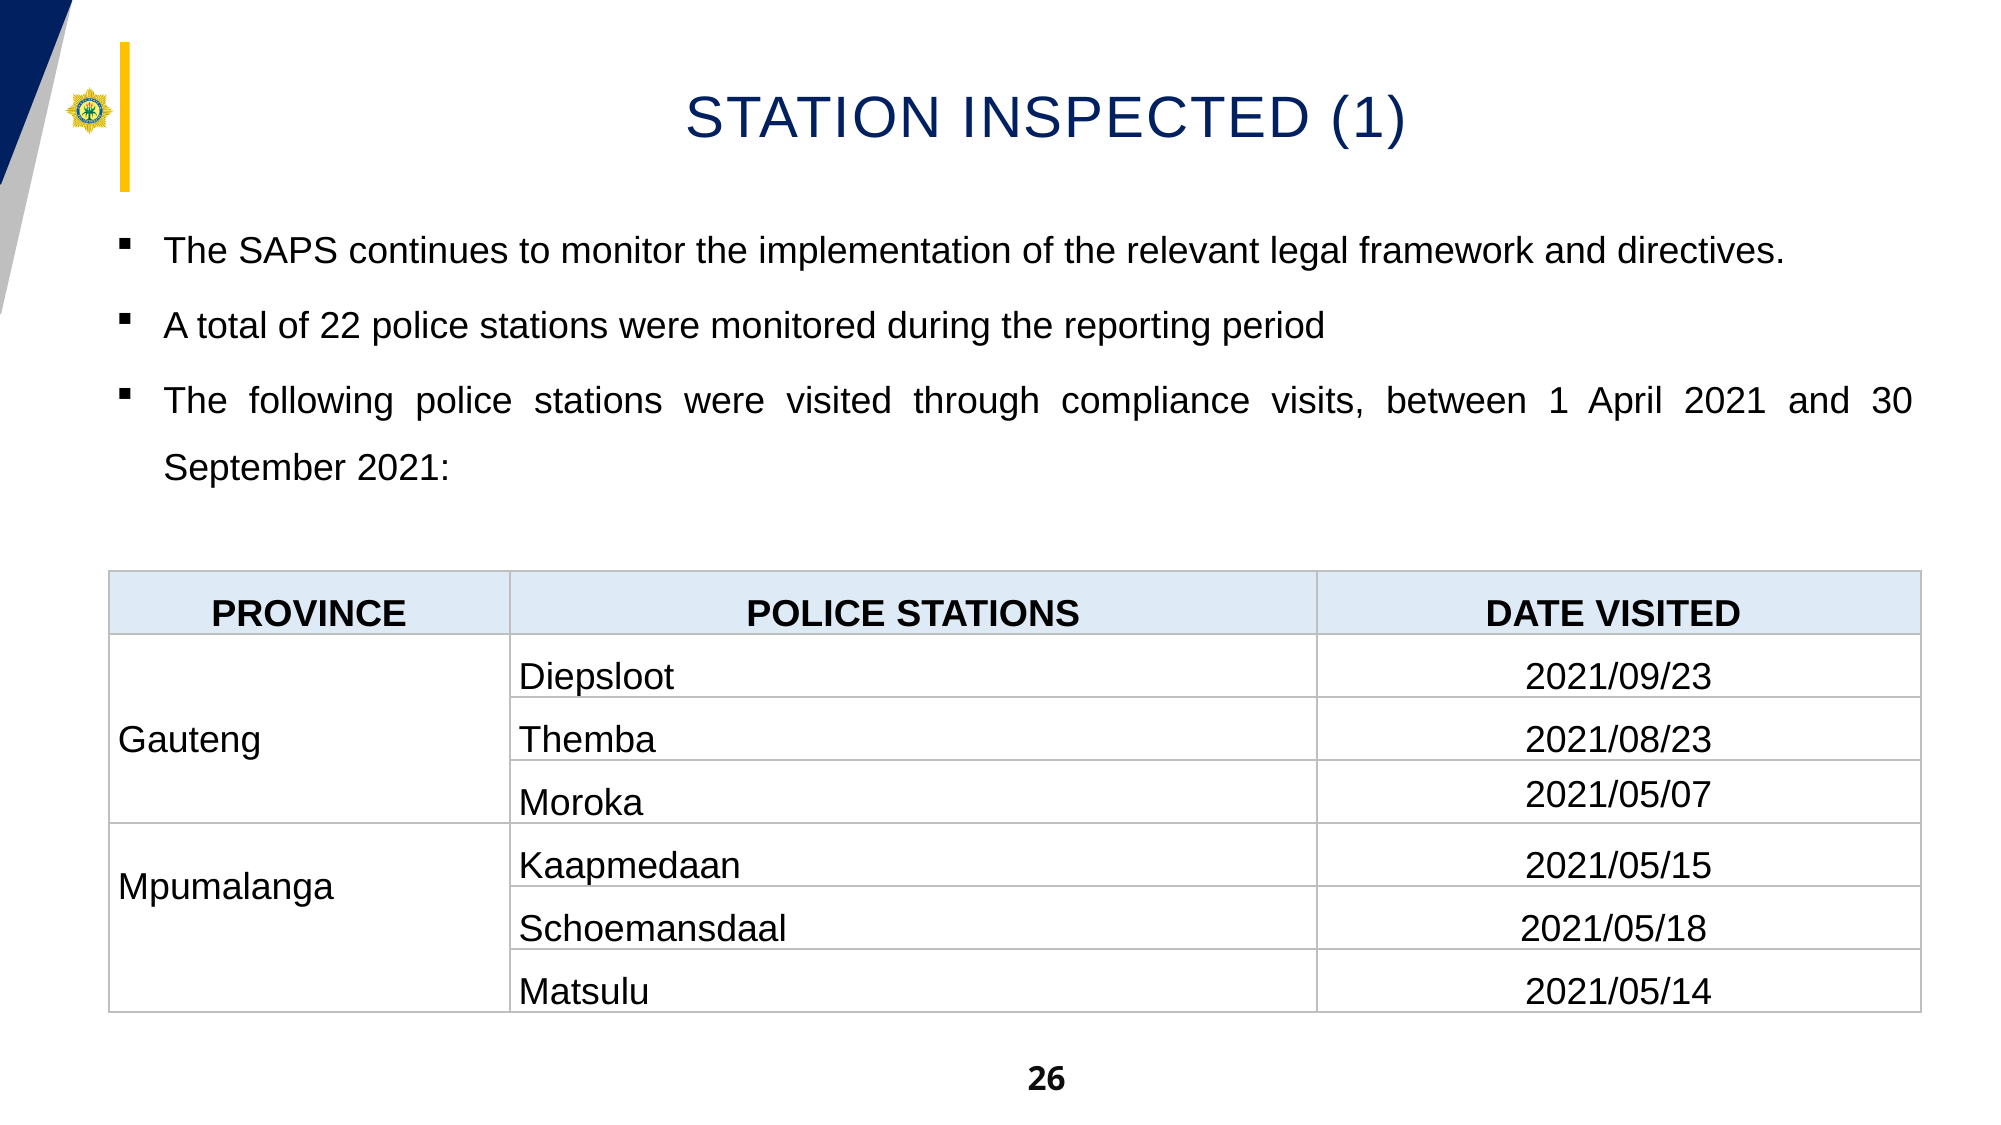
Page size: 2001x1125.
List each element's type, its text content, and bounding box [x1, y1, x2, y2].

slide_number 26 [966, 1057, 1127, 1103]
table_cell Mpumalanga [110, 824, 509, 1011]
table_header DATE VISITED [1318, 572, 1920, 633]
table_header PROVINCE [110, 572, 509, 633]
table_cell 2021/08/23 [1318, 698, 1920, 759]
table_cell 2021/05/14 [1318, 950, 1920, 1011]
table_cell 2021/05/15 [1318, 824, 1920, 885]
list The SAPS continues to monitor the implementation of the relevant legal framework and directives. A total of 22 police stations were monitored during the reporting period The following police stations were visited through compliance visits, between 1 April 2021 and 30 September 2021: [108, 195, 1921, 513]
text_box [742, 195, 2000, 271]
table_cell Matsulu [511, 950, 1316, 1011]
table_cell 2021/05/07 [1318, 761, 1920, 822]
table_cell Kaapmedaan [511, 824, 1316, 885]
table_cell 2021/05/18 [1318, 887, 1920, 948]
table_cell Diepsloot [511, 635, 1316, 696]
table_cell Moroka [511, 761, 1316, 822]
table_cell Themba [511, 698, 1316, 759]
title Station inspected (1) [172, 61, 1921, 181]
table_cell Schoemansdaal [511, 887, 1316, 948]
table_cell 2021/09/23 [1318, 635, 1920, 696]
table_header POLICE STATIONS [511, 572, 1316, 633]
table_cell Gauteng [110, 635, 509, 822]
picture [58, 81, 119, 136]
